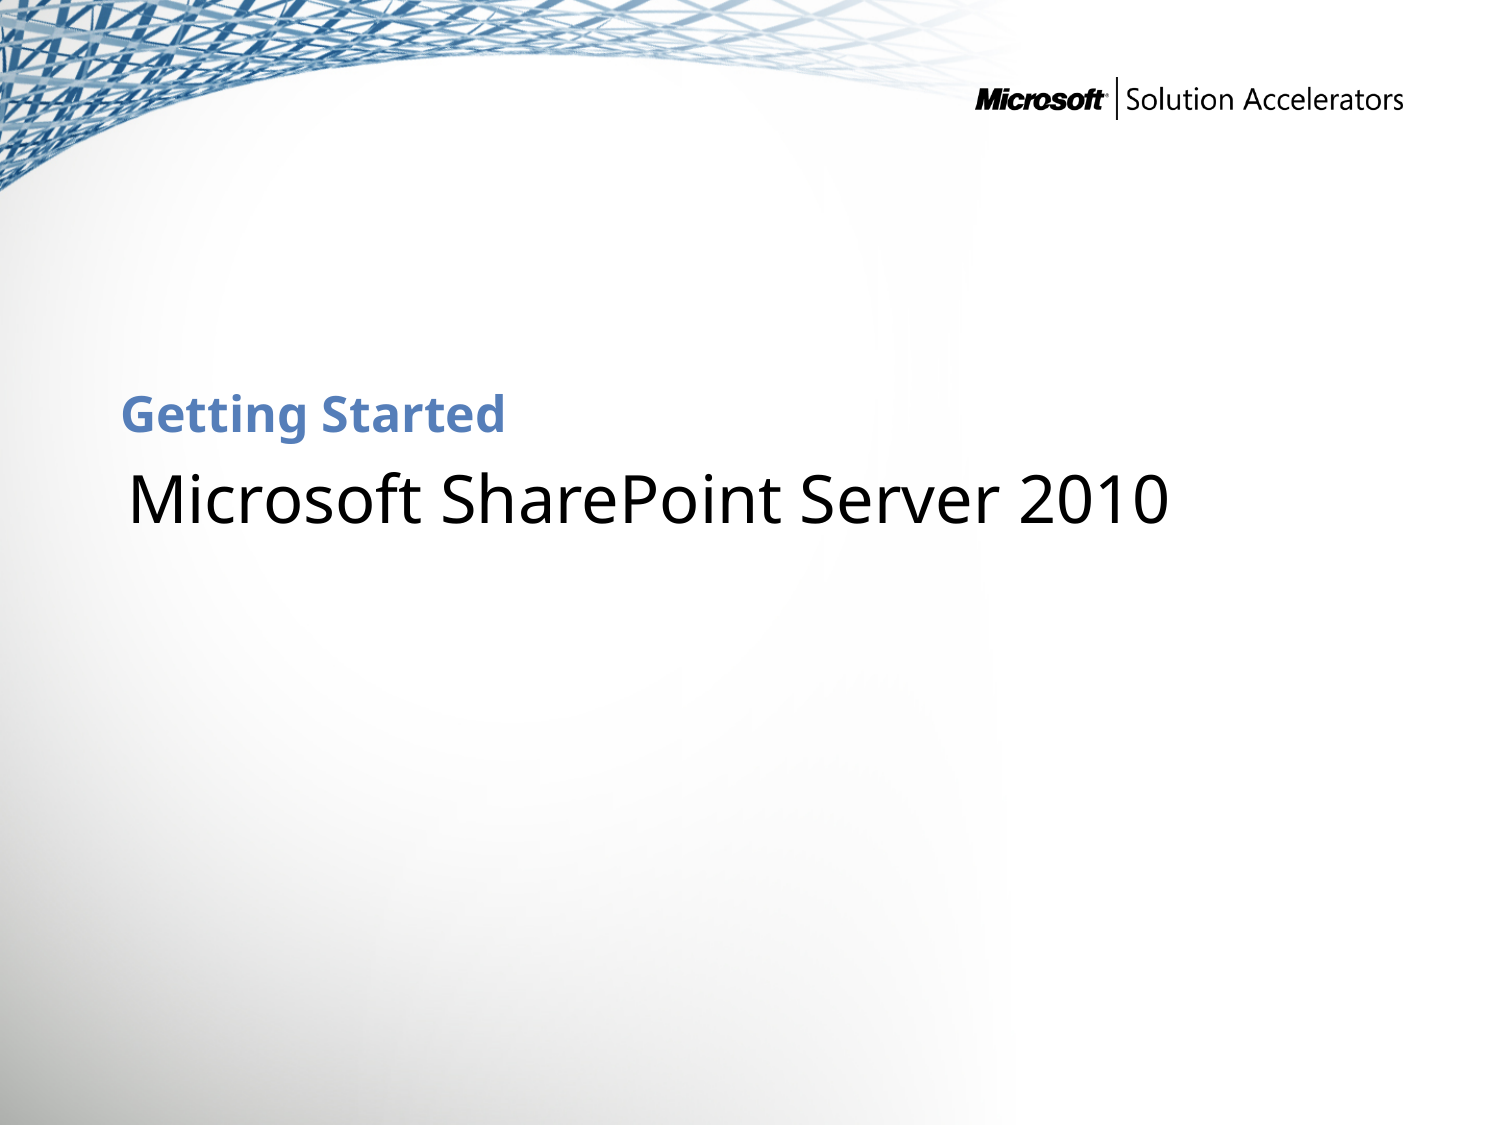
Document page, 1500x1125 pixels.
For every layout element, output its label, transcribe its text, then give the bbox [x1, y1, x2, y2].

text_box Microsoft SharePoint Server 2010 [112, 449, 1288, 545]
title Getting Started [112, 375, 1463, 451]
picture [0, 0, 1500, 1125]
